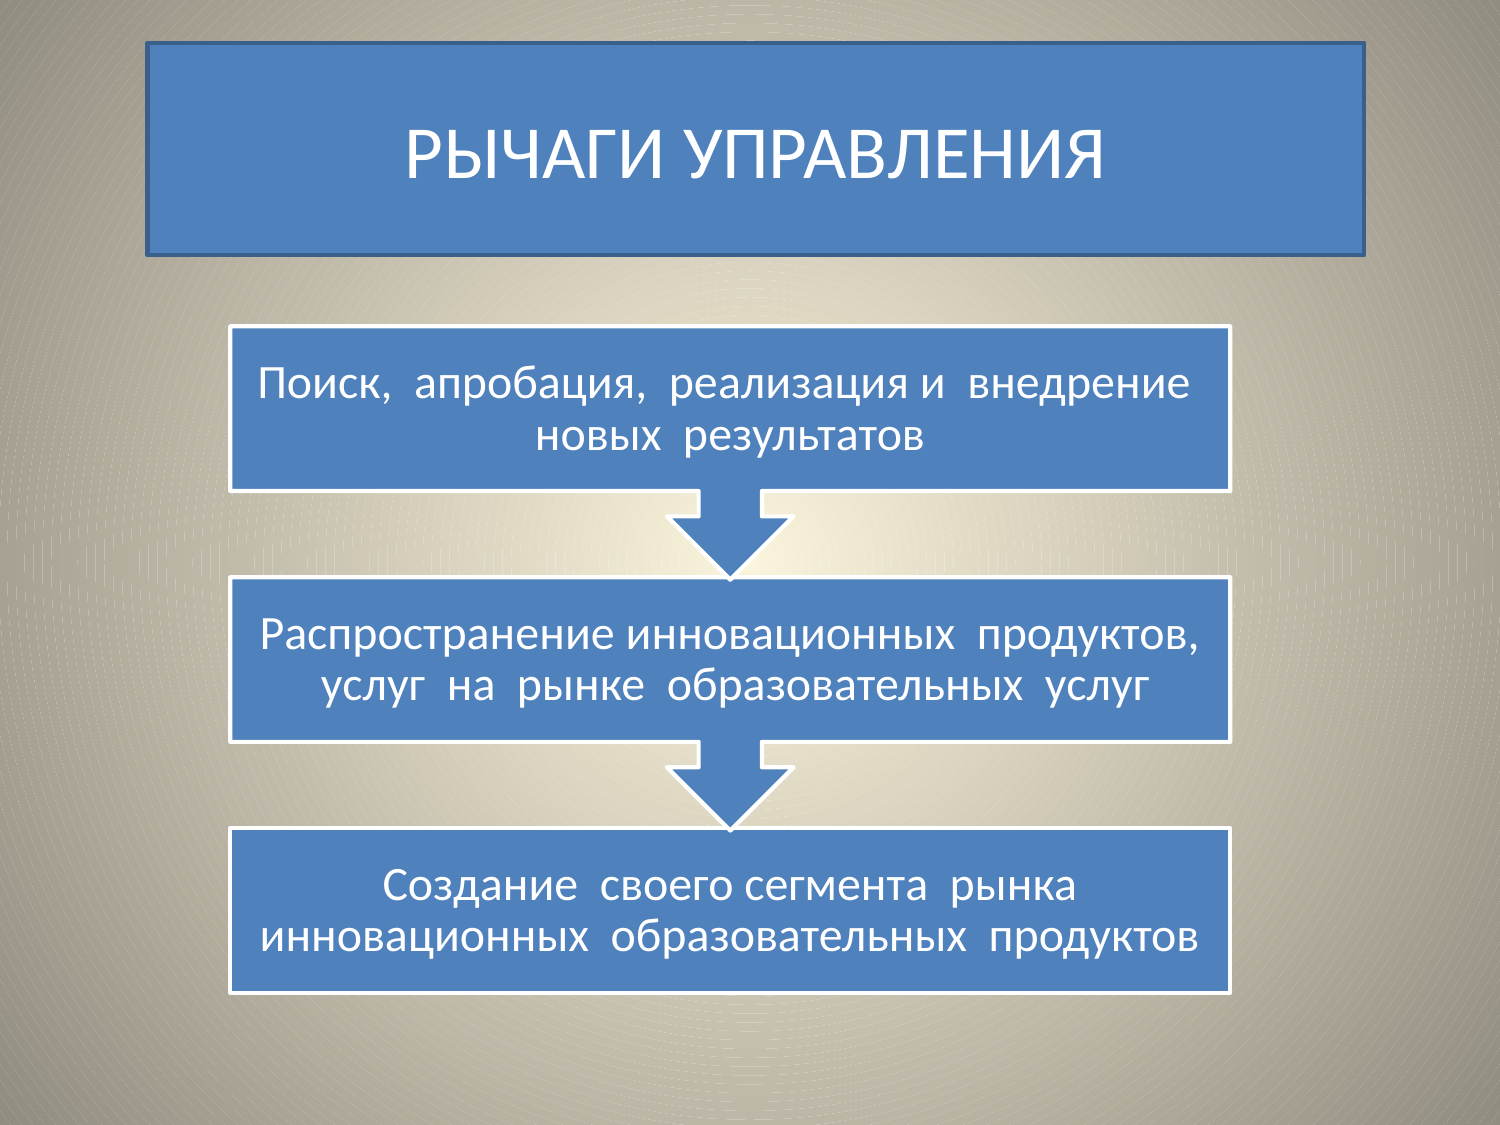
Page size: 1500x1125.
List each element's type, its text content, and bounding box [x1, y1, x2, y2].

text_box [229, 326, 1231, 994]
text_box РЫЧАГИ УПРАВЛЕНИЯ [145, 41, 1366, 257]
